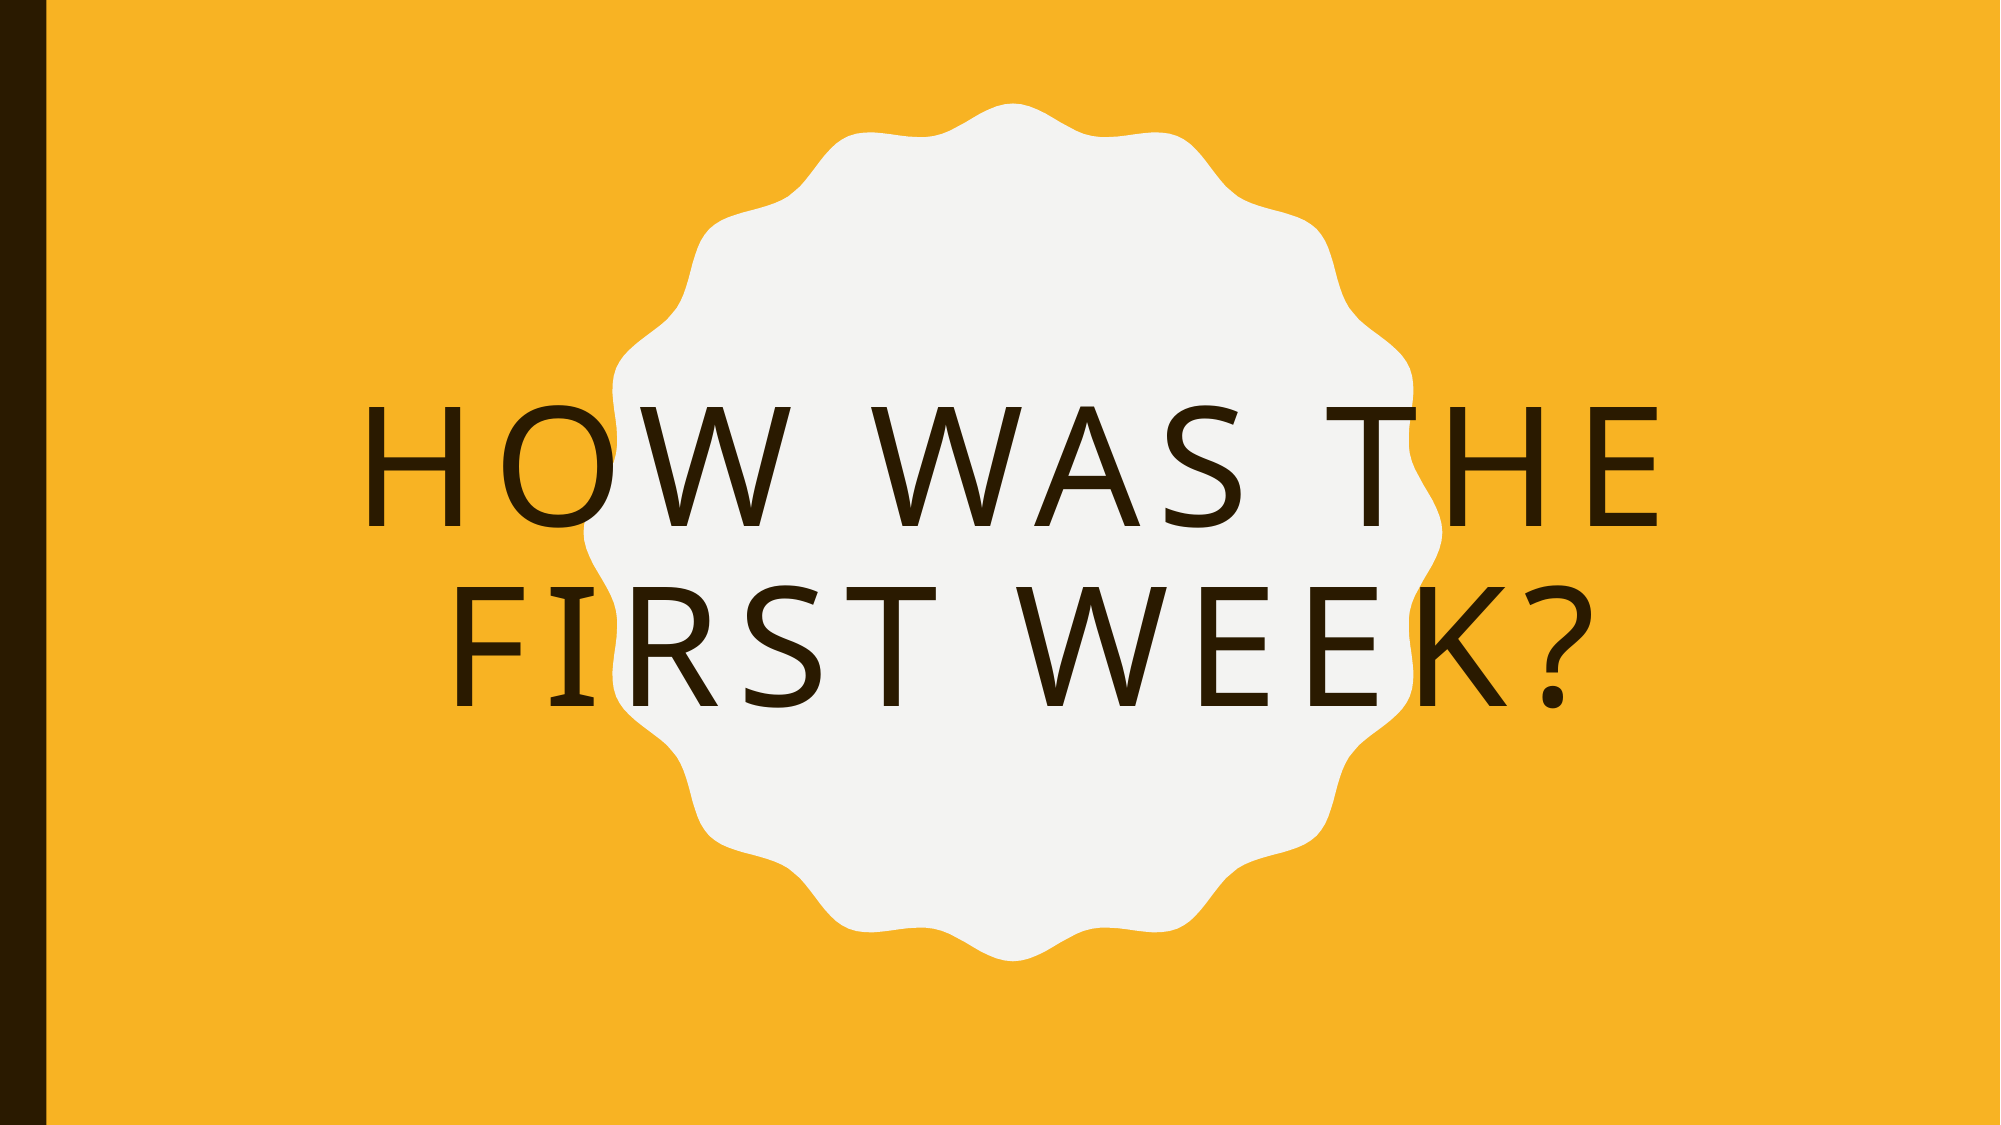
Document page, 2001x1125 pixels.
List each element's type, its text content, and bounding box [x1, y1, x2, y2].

title How was the first week? [173, 202, 1866, 923]
